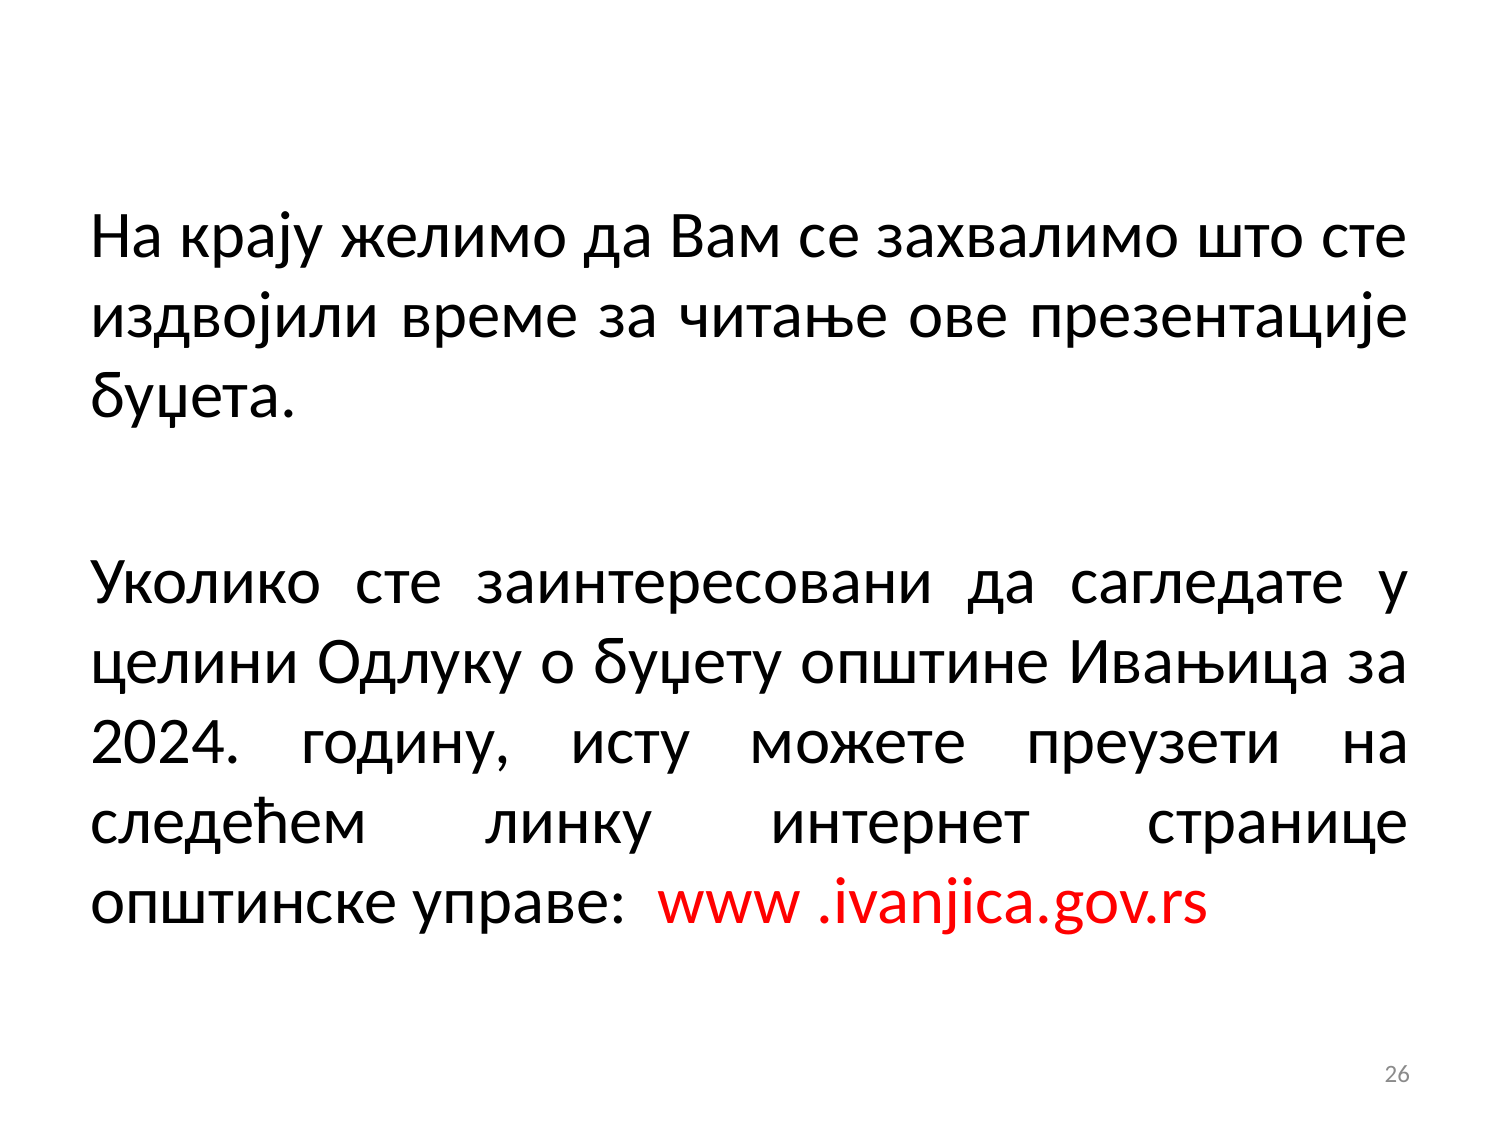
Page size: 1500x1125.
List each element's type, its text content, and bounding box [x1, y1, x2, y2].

list На крају желимо да Вам се захвалимо што сте издвојили време за читање ове презентације буџета. Уколико сте заинтересовани да сагледате у целини Одлуку о буџету општине Ивањица за 2024. годину, исту можете преузети на следећем линку интернет странице општинске управе: www .ivanjica.gov.rs [75, 90, 1425, 1005]
slide_number 26 [1074, 1042, 1425, 1103]
